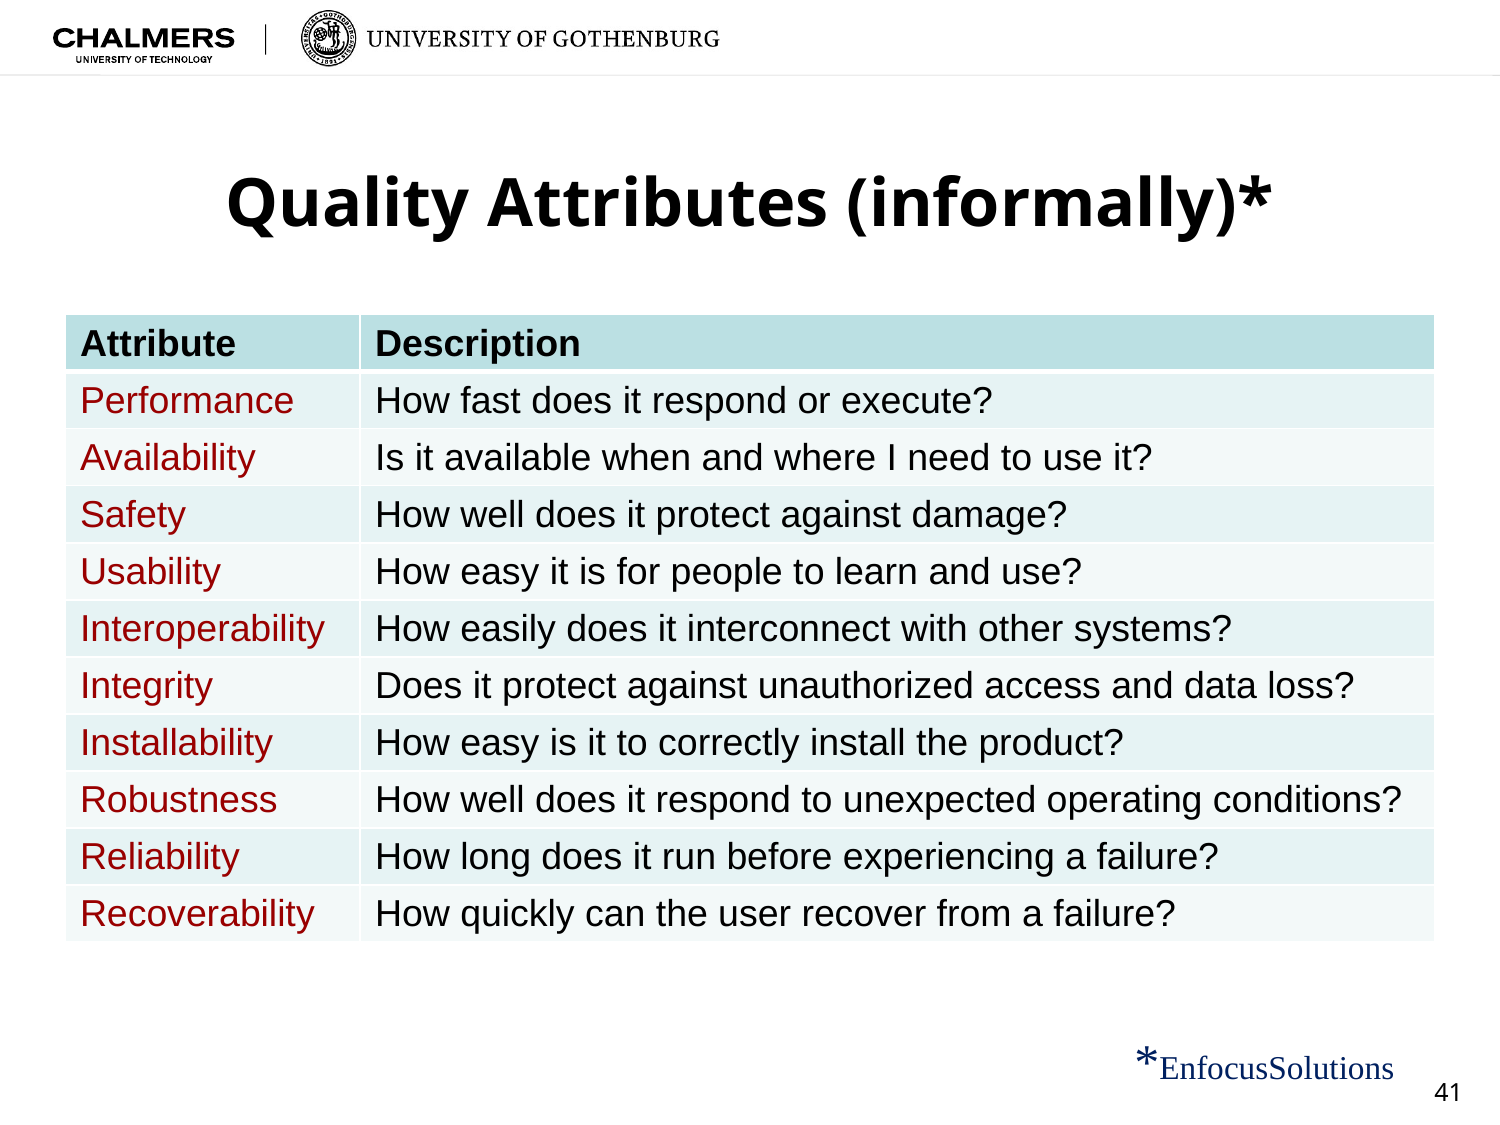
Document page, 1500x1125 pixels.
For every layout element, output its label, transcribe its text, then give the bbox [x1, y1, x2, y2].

table_cell Installability [66, 715, 359, 770]
table_header Attribute [66, 315, 359, 369]
table_cell Interoperability [66, 601, 359, 656]
table_cell Availability [66, 429, 359, 485]
table_cell How long does it run before experiencing a failure? [361, 829, 1434, 884]
table_cell Usability [66, 544, 359, 599]
table_cell Safety [66, 486, 359, 542]
table_cell Does it protect against unauthorized access and data loss? [361, 658, 1434, 713]
table_header Description [361, 315, 1434, 369]
title Quality Attributes (informally)* [0, 137, 1500, 263]
table_cell How quickly can the user recover from a failure? [361, 886, 1434, 941]
table_cell Reliability [66, 829, 359, 884]
table_cell How easily does it interconnect with other systems? [361, 601, 1434, 656]
slide_number 41 [1411, 1064, 1478, 1118]
table_cell How easy is it to correctly install the product? [361, 715, 1434, 770]
table_cell How well does it protect against damage? [361, 486, 1434, 542]
table_cell Integrity [66, 658, 359, 713]
table_cell How easy it is for people to learn and use? [361, 544, 1434, 599]
text_box *EnfocusSolutions [1119, 1022, 1410, 1098]
table_cell How well does it respond to unexpected operating conditions? [361, 772, 1434, 827]
table_cell Performance [66, 374, 359, 428]
table_cell Robustness [66, 772, 359, 827]
table_cell How fast does it respond or execute? [361, 374, 1434, 428]
picture [301, 10, 720, 67]
table_cell Is it available when and where I need to use it? [361, 429, 1434, 485]
table_cell Recoverability [66, 886, 359, 941]
